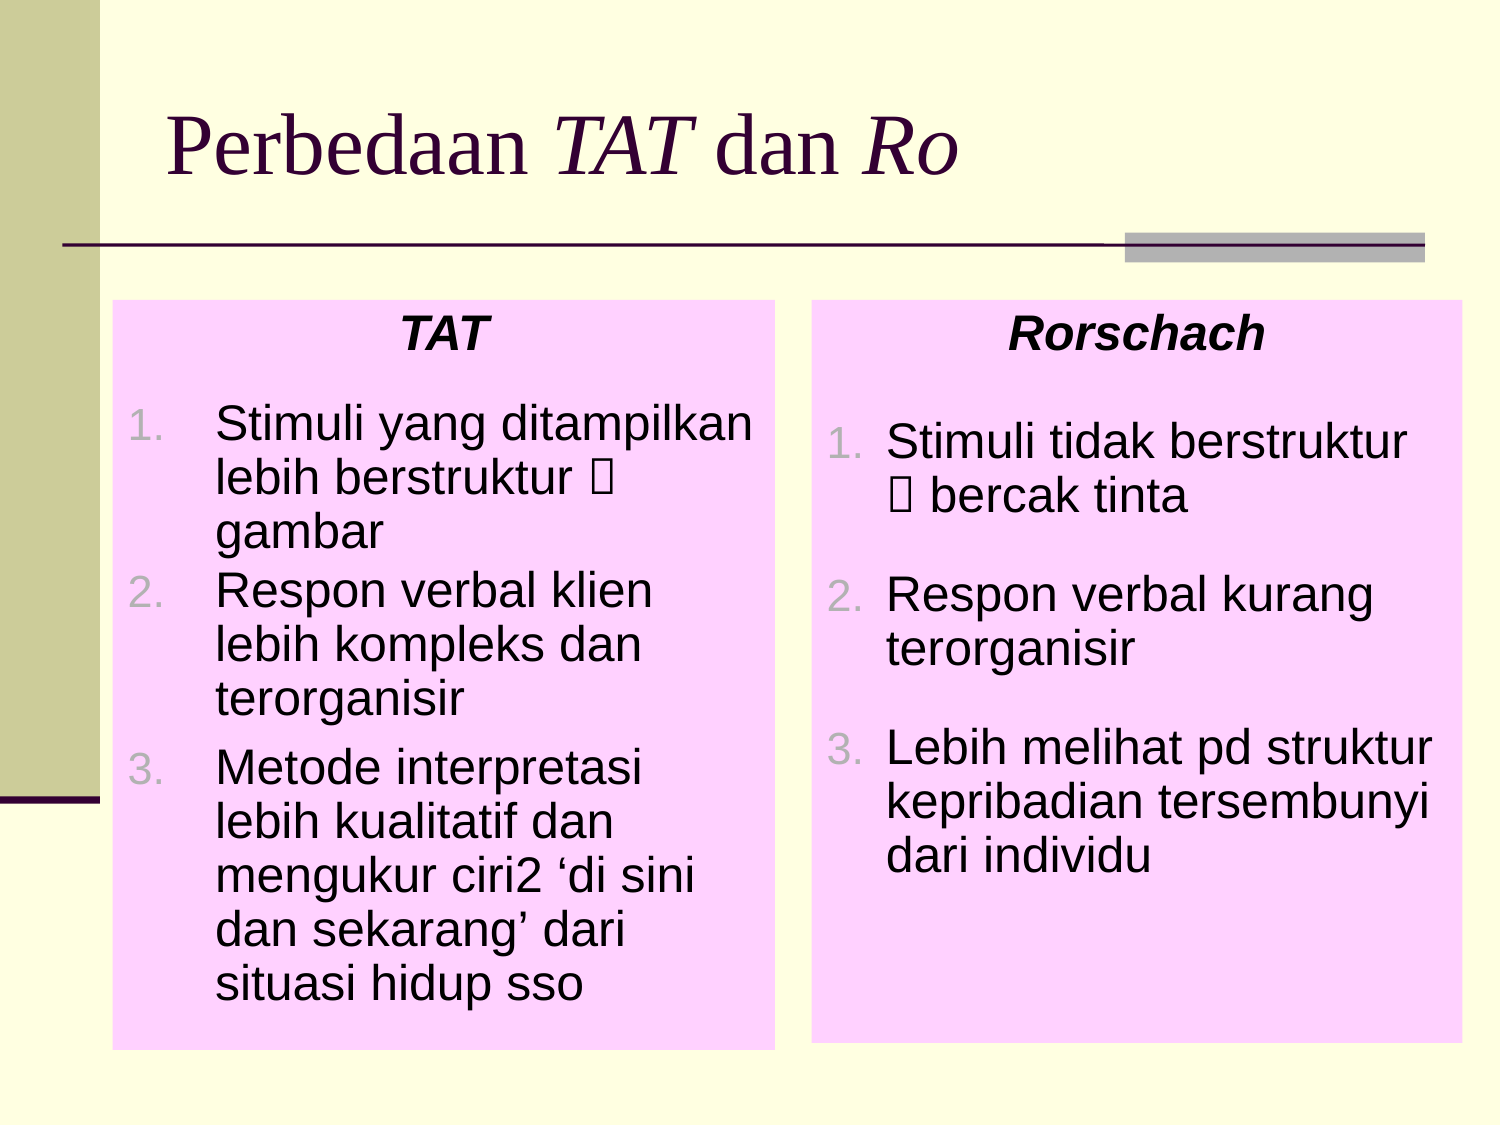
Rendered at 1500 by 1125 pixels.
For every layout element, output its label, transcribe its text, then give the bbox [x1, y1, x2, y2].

list Rorschach Stimuli tidak berstruktur  bercak tinta Respon verbal kurang terorganisir Lebih melihat pd struktur kepribadian tersembunyi dari individu [811, 299, 1463, 1044]
title Perbedaan TAT dan Ro [149, 45, 1426, 234]
list TAT Stimuli yang ditampilkan lebih berstruktur  gambar Respon verbal klien lebih kompleks dan terorganisir Metode interpretasi lebih kualitatif dan mengukur ciri2 ‘di sini dan sekarang’ dari situasi hidup sso [112, 299, 776, 1051]
